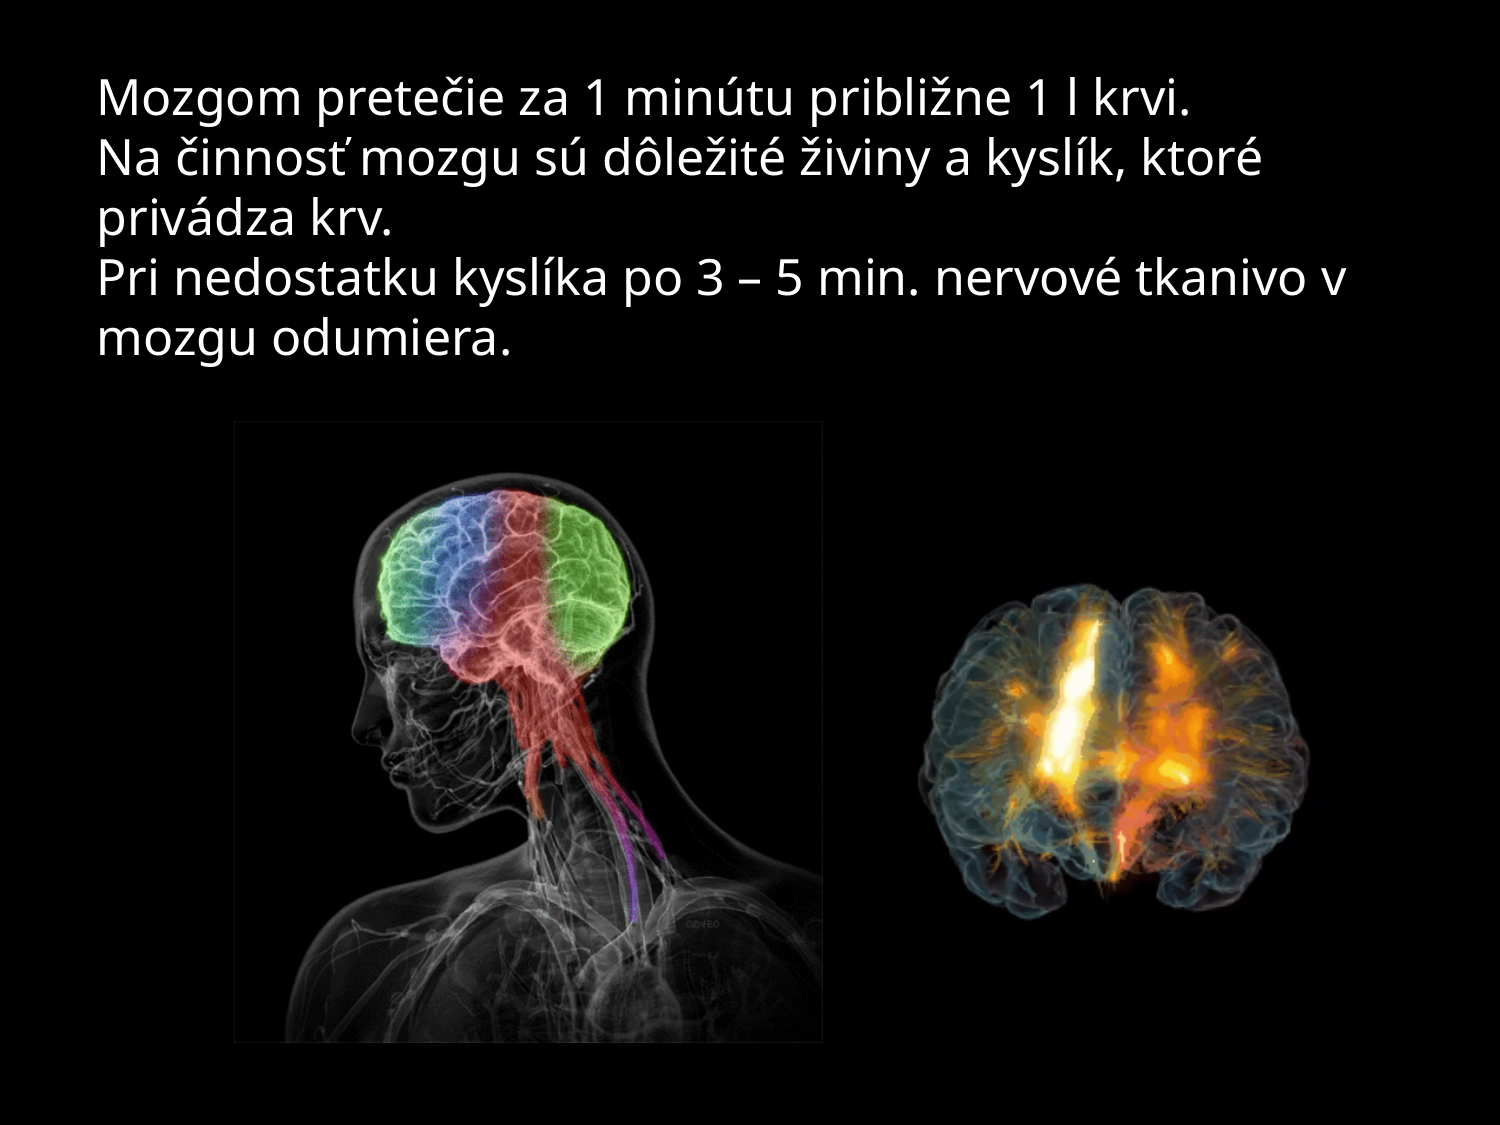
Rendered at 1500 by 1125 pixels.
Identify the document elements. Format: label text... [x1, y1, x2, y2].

picture [234, 421, 1500, 1044]
text_box Mozgom pretečie za 1 minútu približne 1 l krvi. Na činnosť mozgu sú dôležité živiny a kyslík, ktoré privádza krv. Pri nedostatku kyslíka po 3 – 5 min. nervové tkanivo v mozgu odumiera. [81, 58, 1418, 434]
